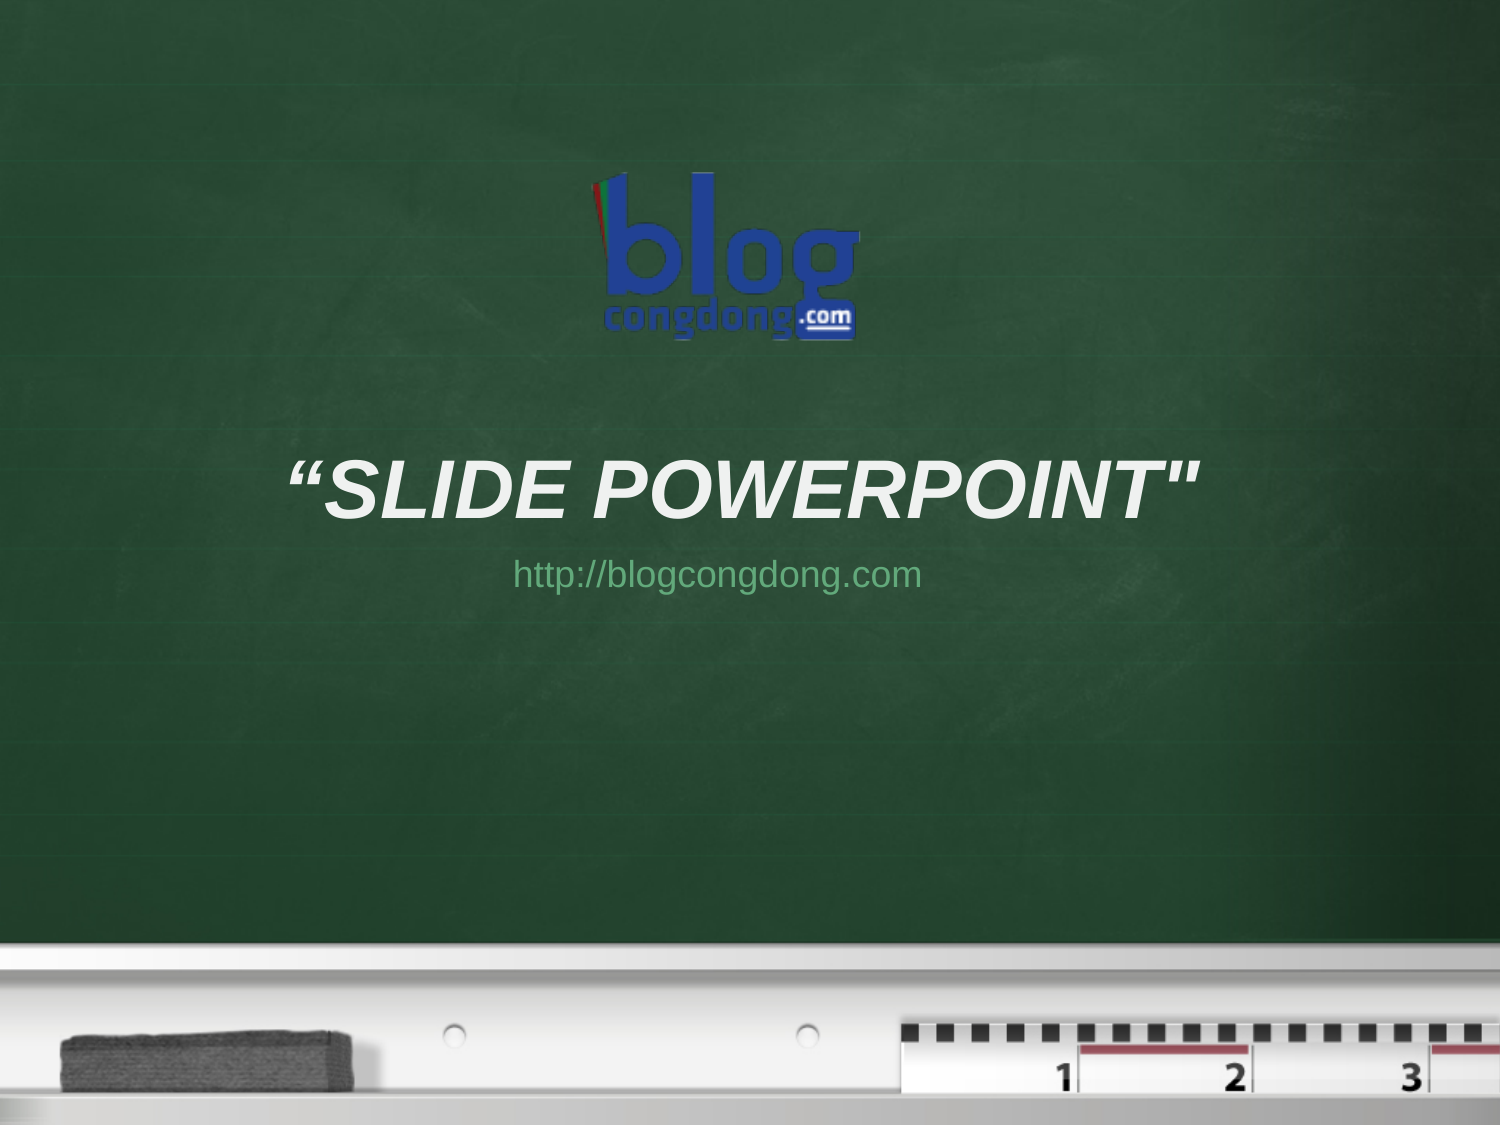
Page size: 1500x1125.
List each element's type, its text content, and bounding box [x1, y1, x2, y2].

text_box “SLIDE POWERPOINT" [244, 431, 1240, 538]
text_box http://blogcongdong.com [498, 542, 943, 603]
picture [0, 0, 1500, 1125]
